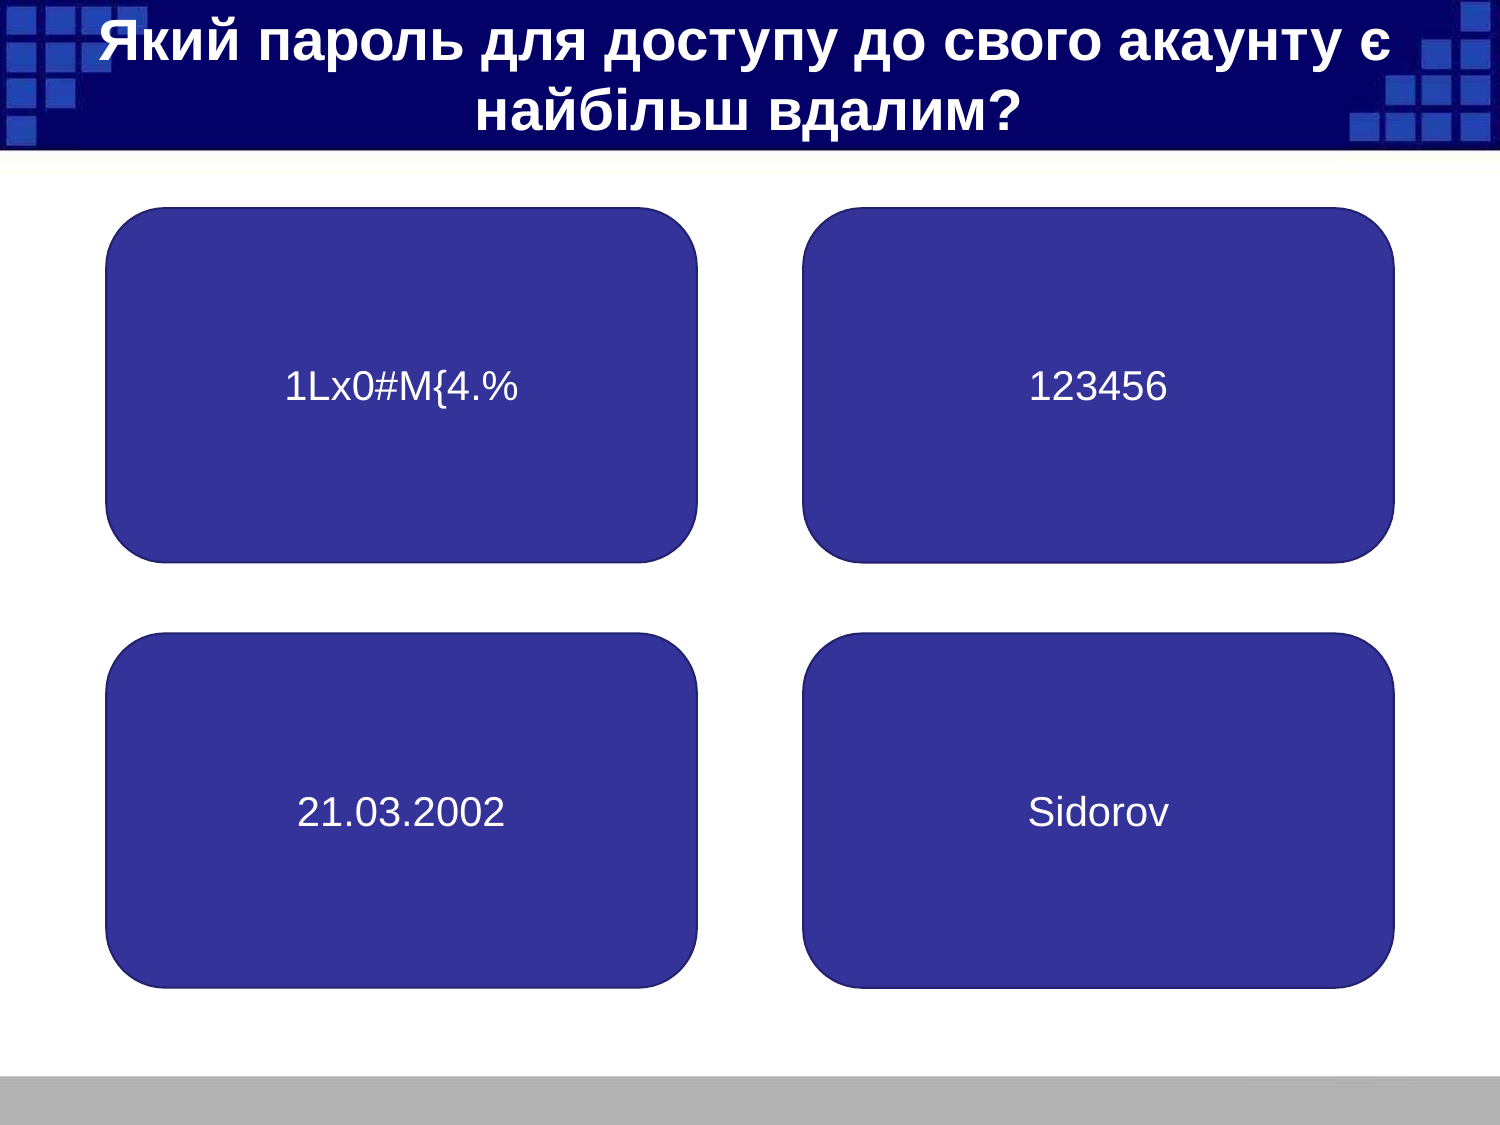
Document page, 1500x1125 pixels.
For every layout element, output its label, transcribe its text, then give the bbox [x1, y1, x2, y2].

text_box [104, 631, 699, 989]
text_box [104, 206, 699, 564]
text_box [801, 632, 1396, 989]
picture [0, 0, 1500, 1125]
title Який пароль для доступу до свого акаунту є найбільш вдалим? [45, 0, 1455, 191]
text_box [801, 206, 1396, 564]
